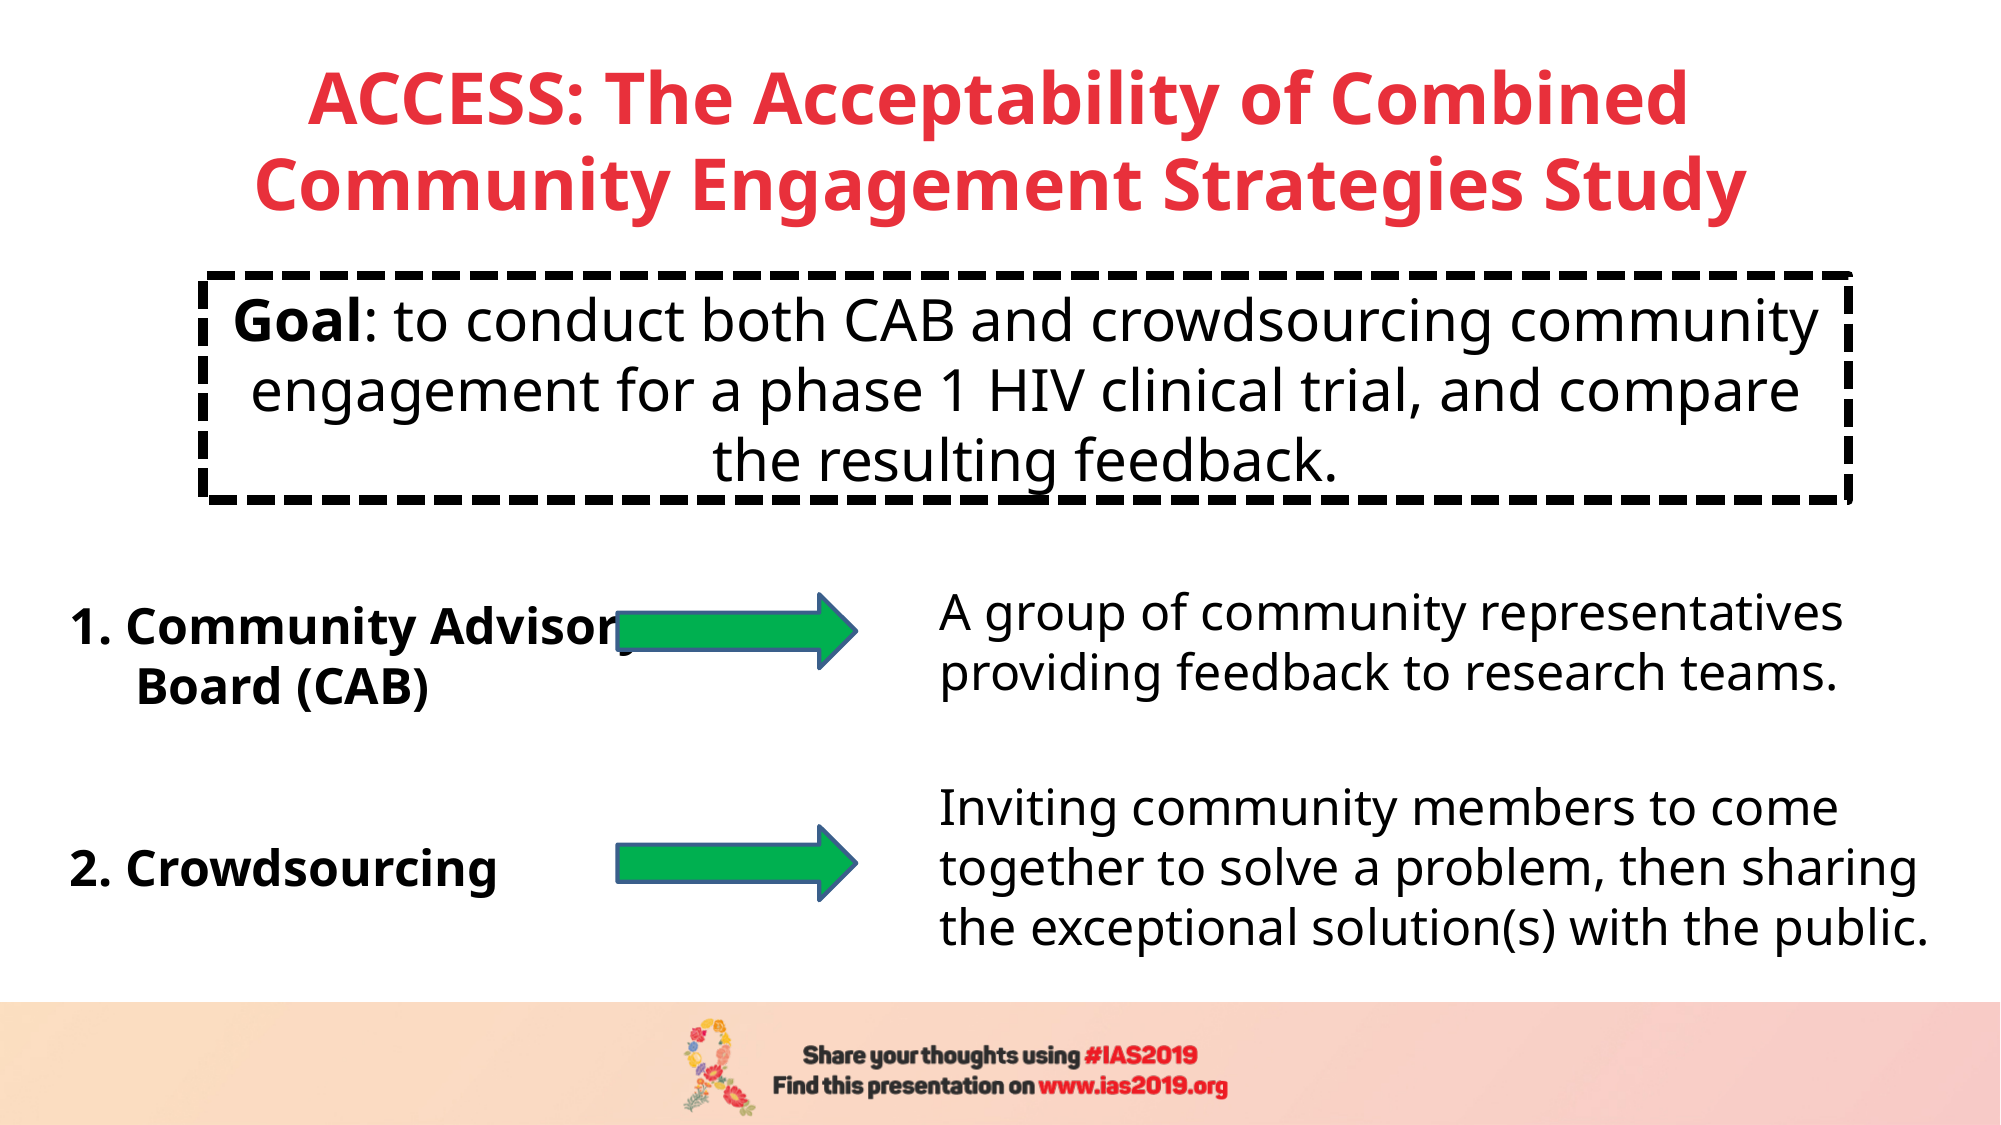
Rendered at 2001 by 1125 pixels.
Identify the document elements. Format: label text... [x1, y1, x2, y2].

text_box A group of community representatives providing feedback to research teams. [925, 573, 1893, 709]
text_box [615, 592, 859, 671]
picture [0, 1002, 2001, 1125]
text_box Goal: to conduct both CAB and crowdsourcing community engagement for a phase 1 HIV clinical trial, and compare the resulting feedback. [202, 275, 1849, 500]
text_box 2. Crowdsourcing [55, 828, 925, 904]
title ACCESS: The Acceptability of Combined Community Engagement Strategies Study [99, 45, 1900, 233]
text_box 1. Community Advisory Board (CAB) [55, 586, 707, 722]
text_box Inviting community members to come together to solve a problem, then sharing the exceptional solution(s) with the public. [925, 768, 1996, 963]
text_box [615, 824, 859, 903]
